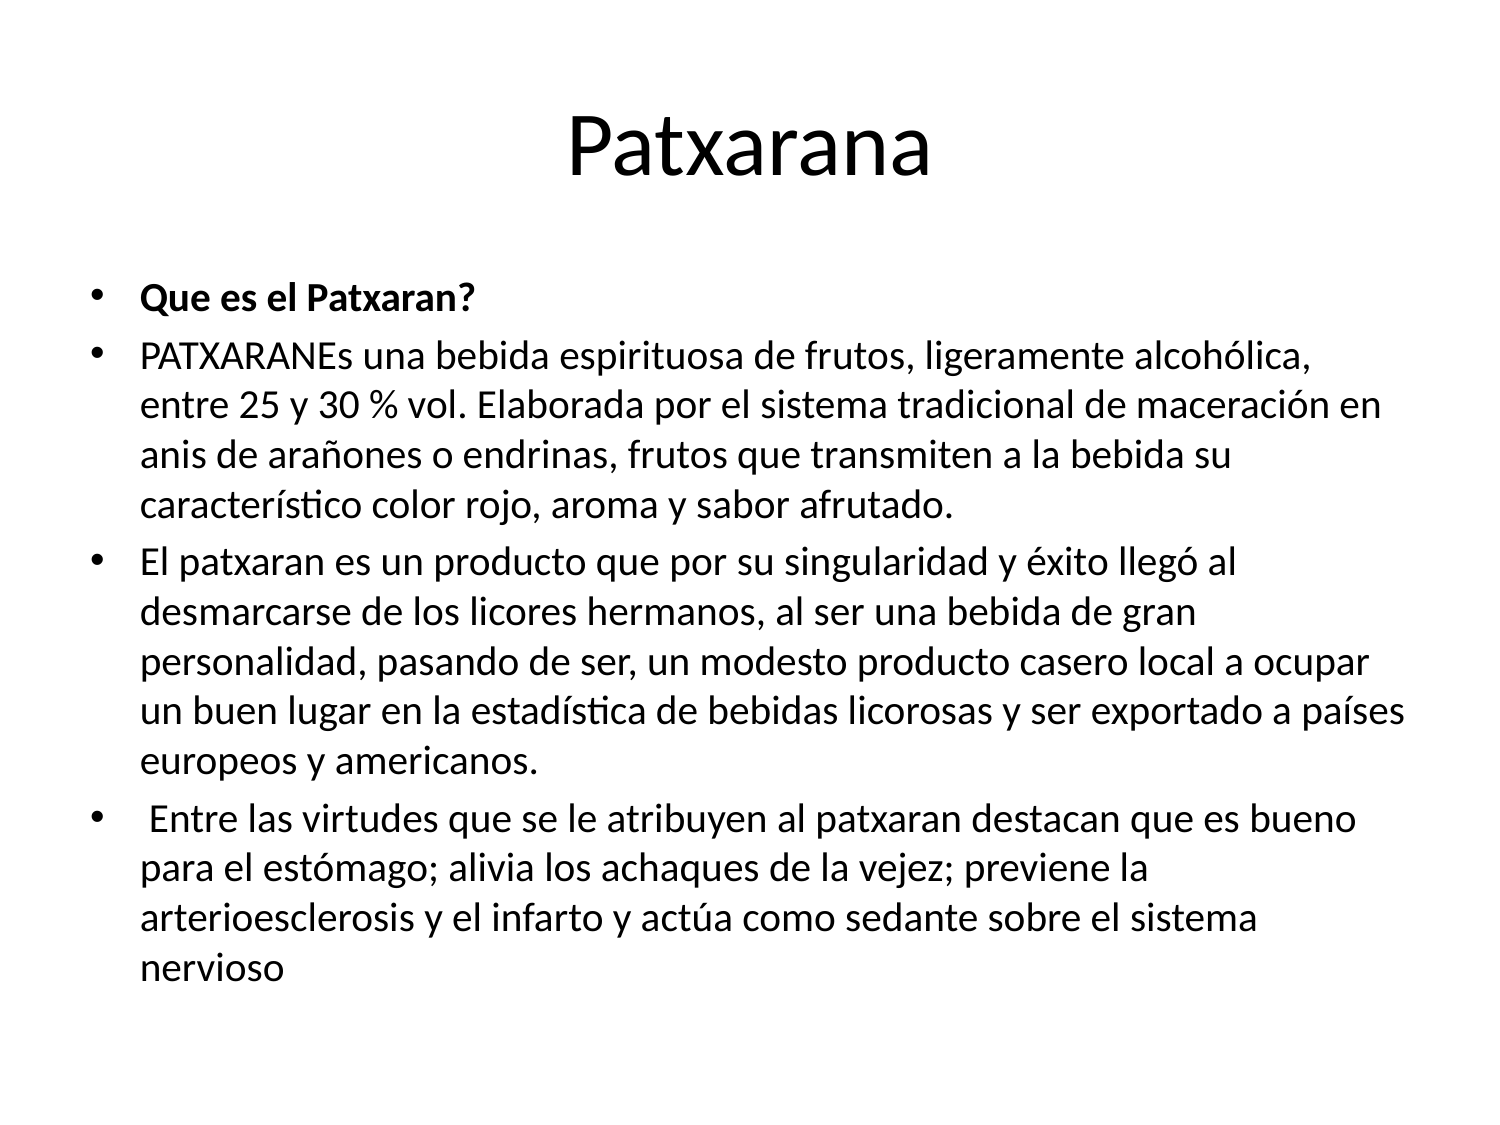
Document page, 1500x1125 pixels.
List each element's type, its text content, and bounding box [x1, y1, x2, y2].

title Patxarana [75, 45, 1425, 233]
list Que es el Patxaran? PATXARANEs una bebida espirituosa de frutos, ligeramente alcohólica, entre 25 y 30 % vol. Elaborada por el sistema tradicional de maceración en anis de arañones o endrinas, frutos que transmiten a la bebida su característico color rojo, aroma y sabor afrutado. El patxaran es un producto que por su singularidad y éxito llegó al desmarcarse de los licores hermanos, al ser una bebida de gran personalidad, pasando de ser, un modesto producto casero local a ocupar un buen lugar en la estadística de bebidas licorosas y ser exportado a países europeos y americanos. Entre las virtudes que se le atribuyen al patxaran destacan que es bueno para el estómago; alivia los achaques de la vejez; previene la arterioesclerosis y el infarto y actúa como sedante sobre el sistema nervioso [75, 262, 1425, 1005]
